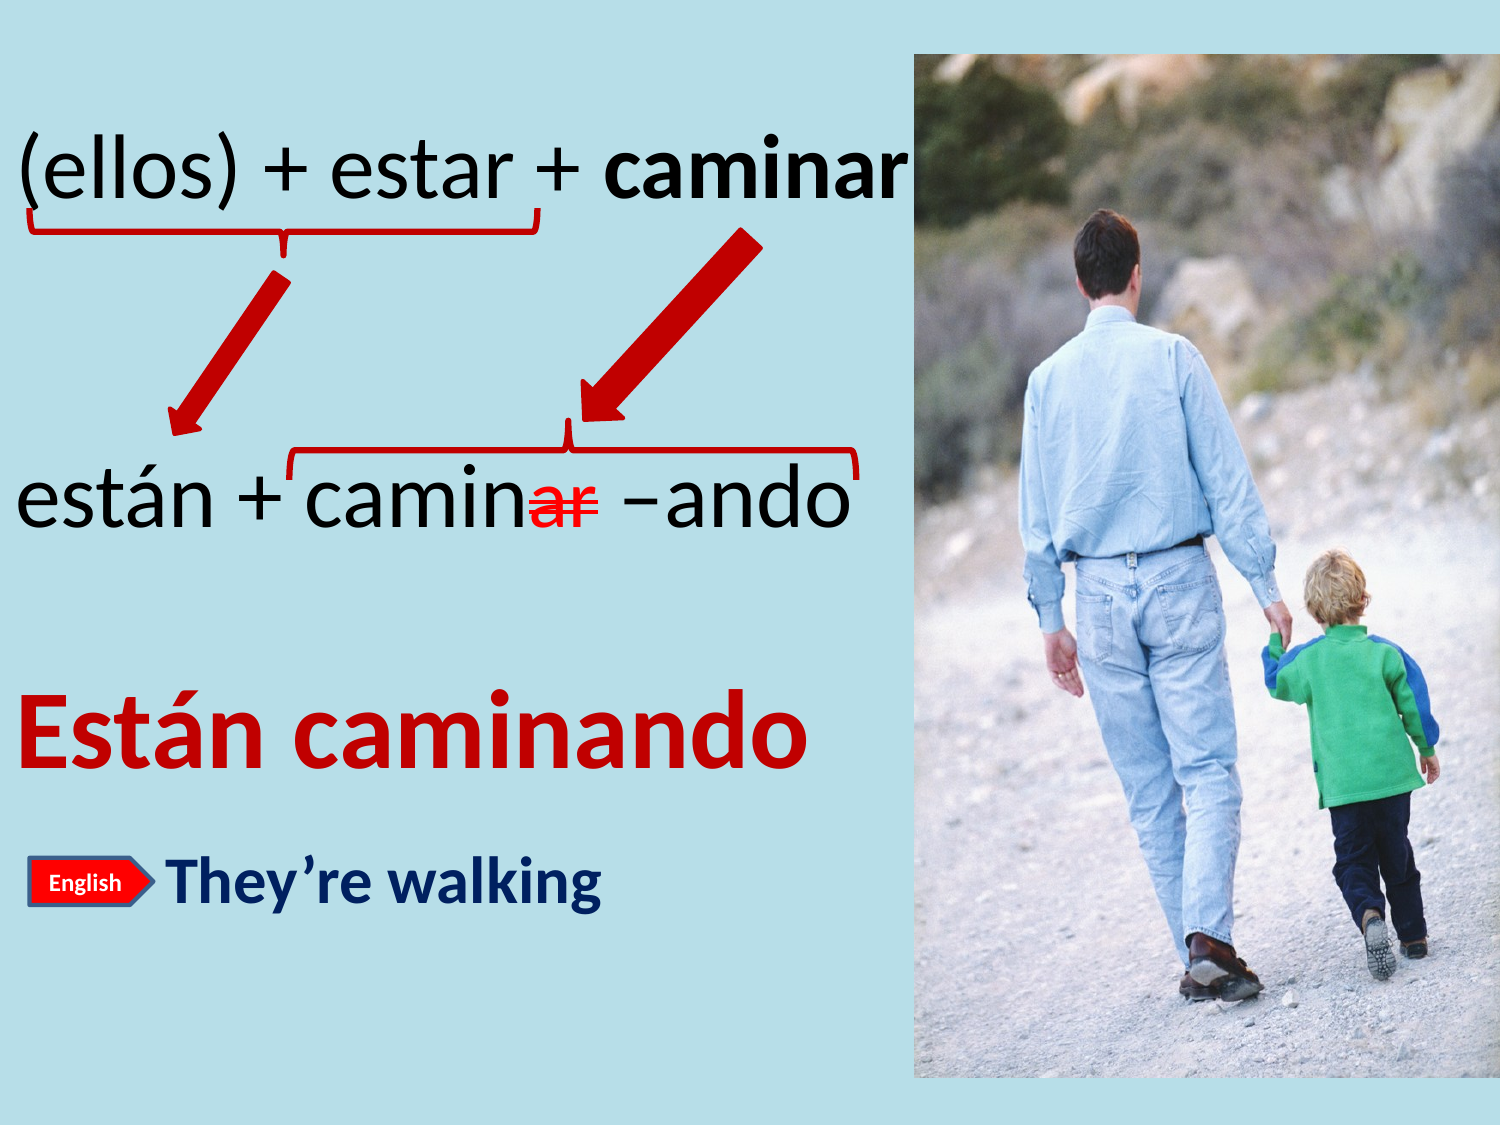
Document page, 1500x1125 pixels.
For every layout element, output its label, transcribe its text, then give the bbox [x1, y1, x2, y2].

text_box [580, 227, 763, 422]
text_box [167, 270, 291, 436]
picture [914, 54, 1500, 1078]
text_box [28, 208, 539, 257]
text_box English [27, 855, 156, 908]
title (ellos) + estar + caminar están + caminar –ando Están caminando They’re walking [0, 45, 1282, 988]
text_box [288, 420, 858, 480]
